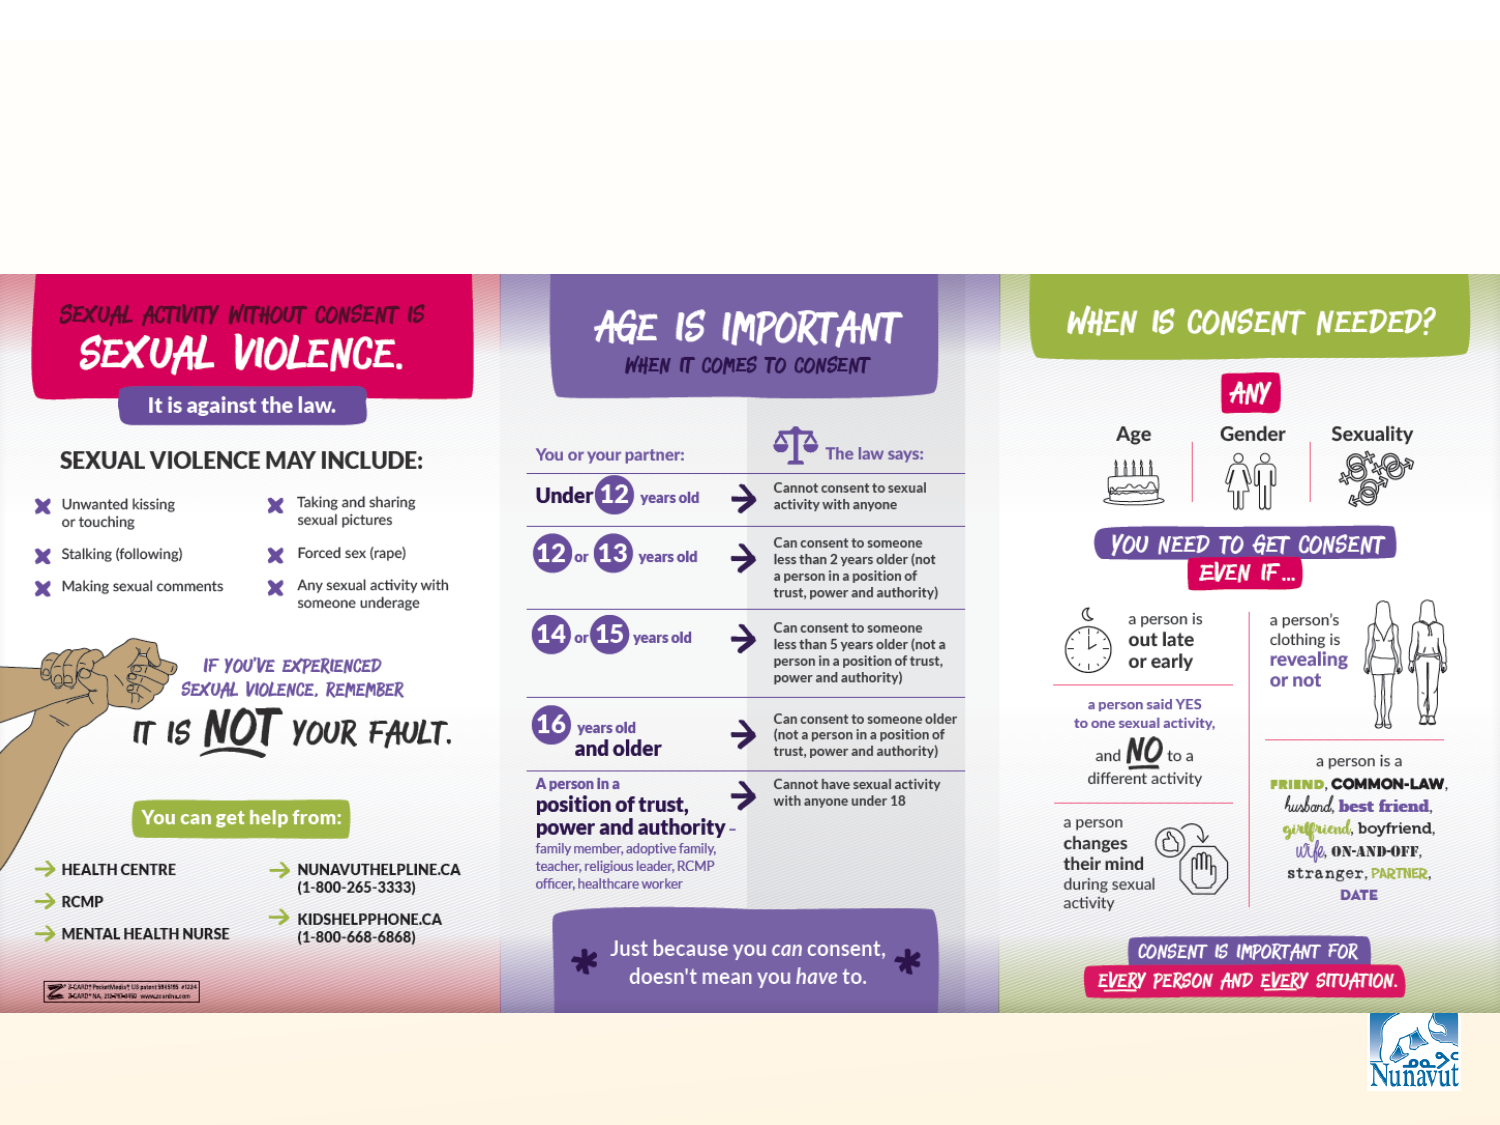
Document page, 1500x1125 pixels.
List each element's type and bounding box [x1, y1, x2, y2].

picture [0, 1013, 1500, 1125]
picture [0, 0, 1500, 274]
list [0, 274, 1500, 1013]
